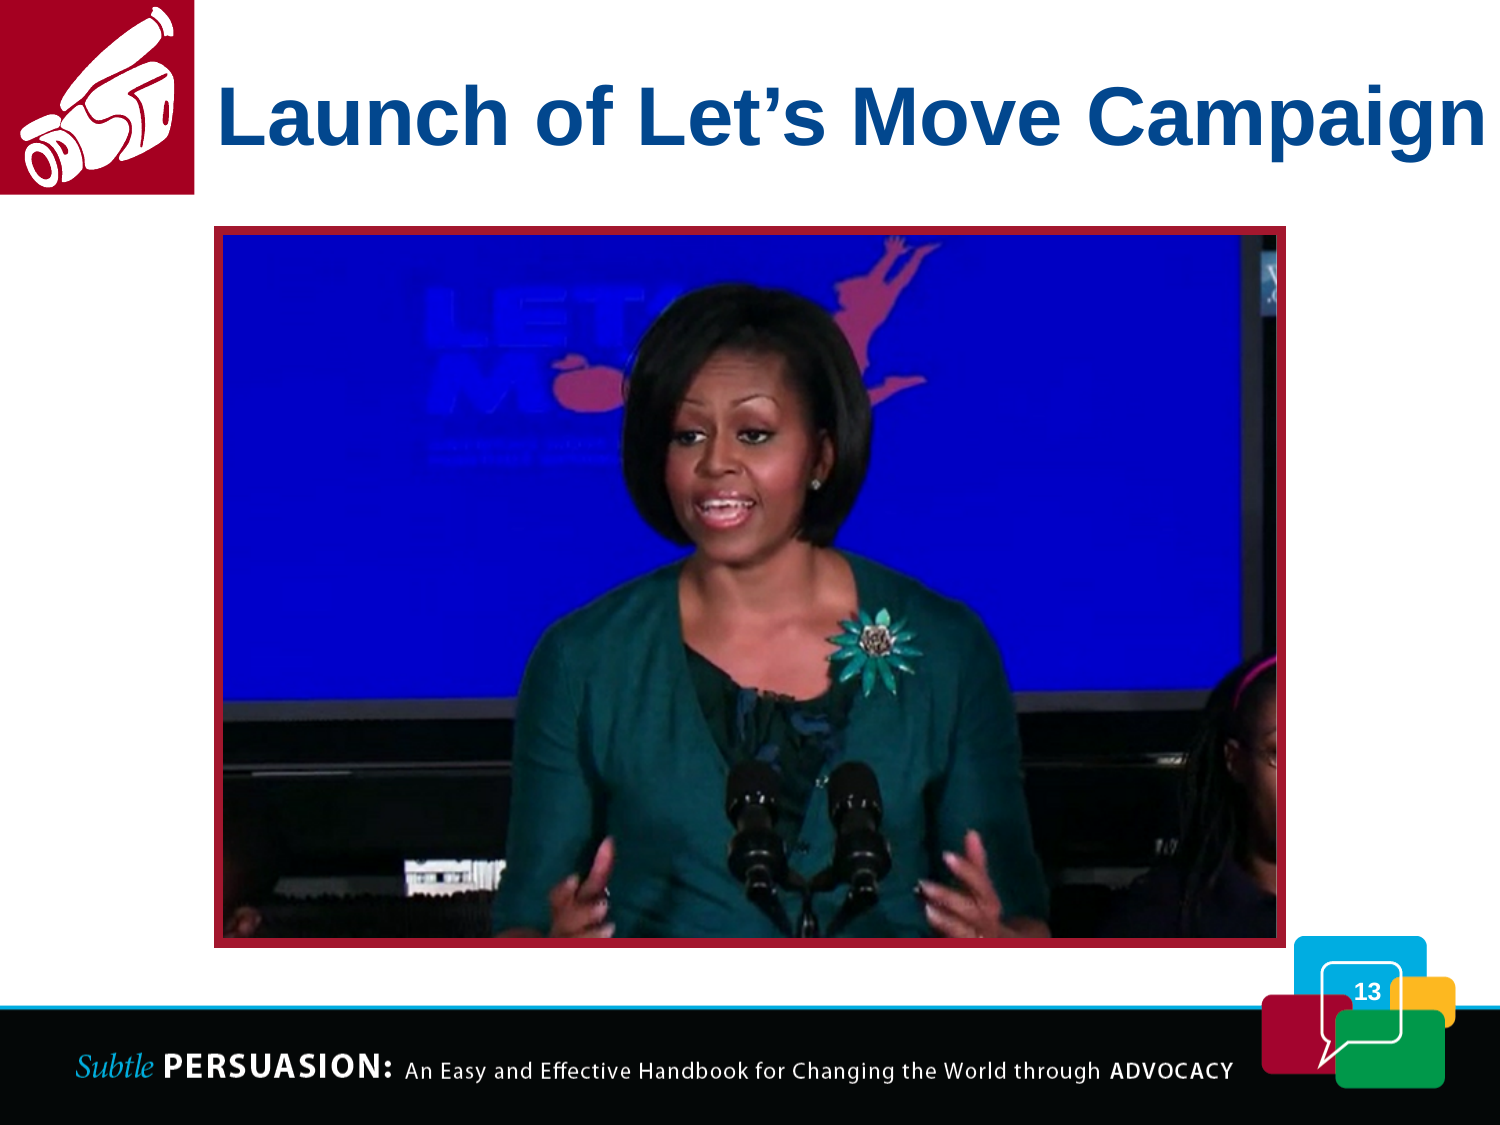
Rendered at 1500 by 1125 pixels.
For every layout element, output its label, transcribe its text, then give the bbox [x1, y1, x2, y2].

title Launch of Let’s Move Campaign [167, 0, 1500, 226]
picture [0, 235, 1500, 1125]
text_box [0, 0, 197, 197]
